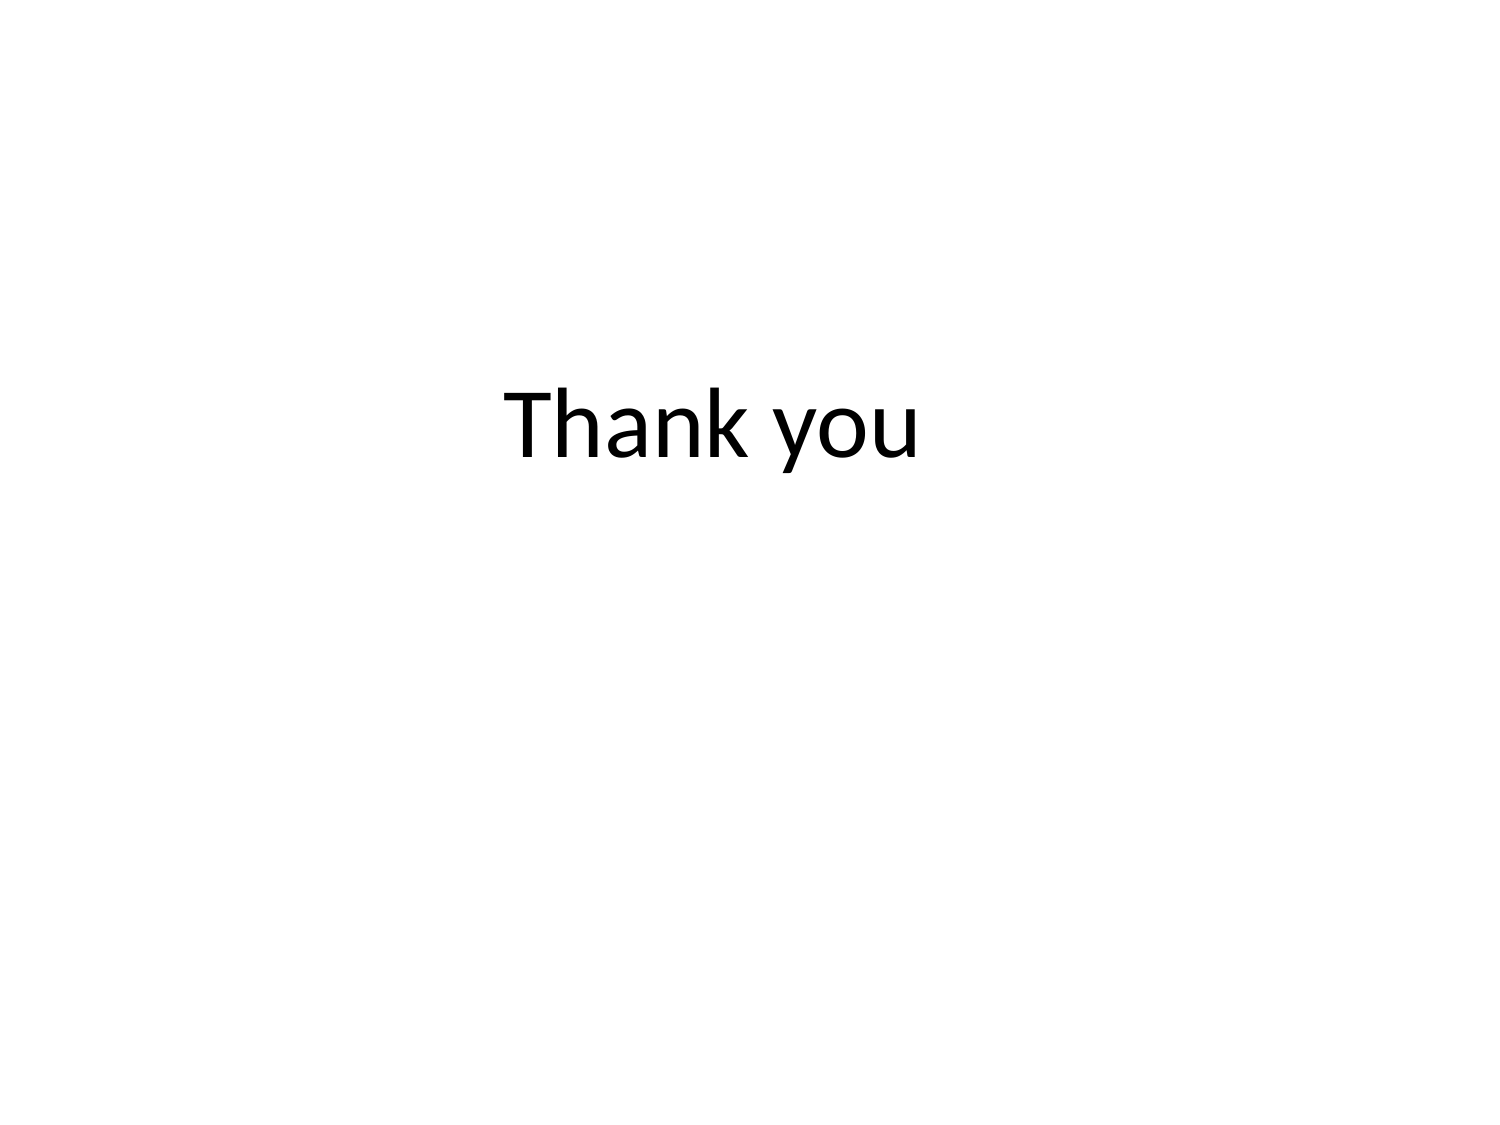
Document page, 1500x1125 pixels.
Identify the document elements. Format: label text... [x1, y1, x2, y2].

text_box Thank you [125, 350, 1300, 485]
